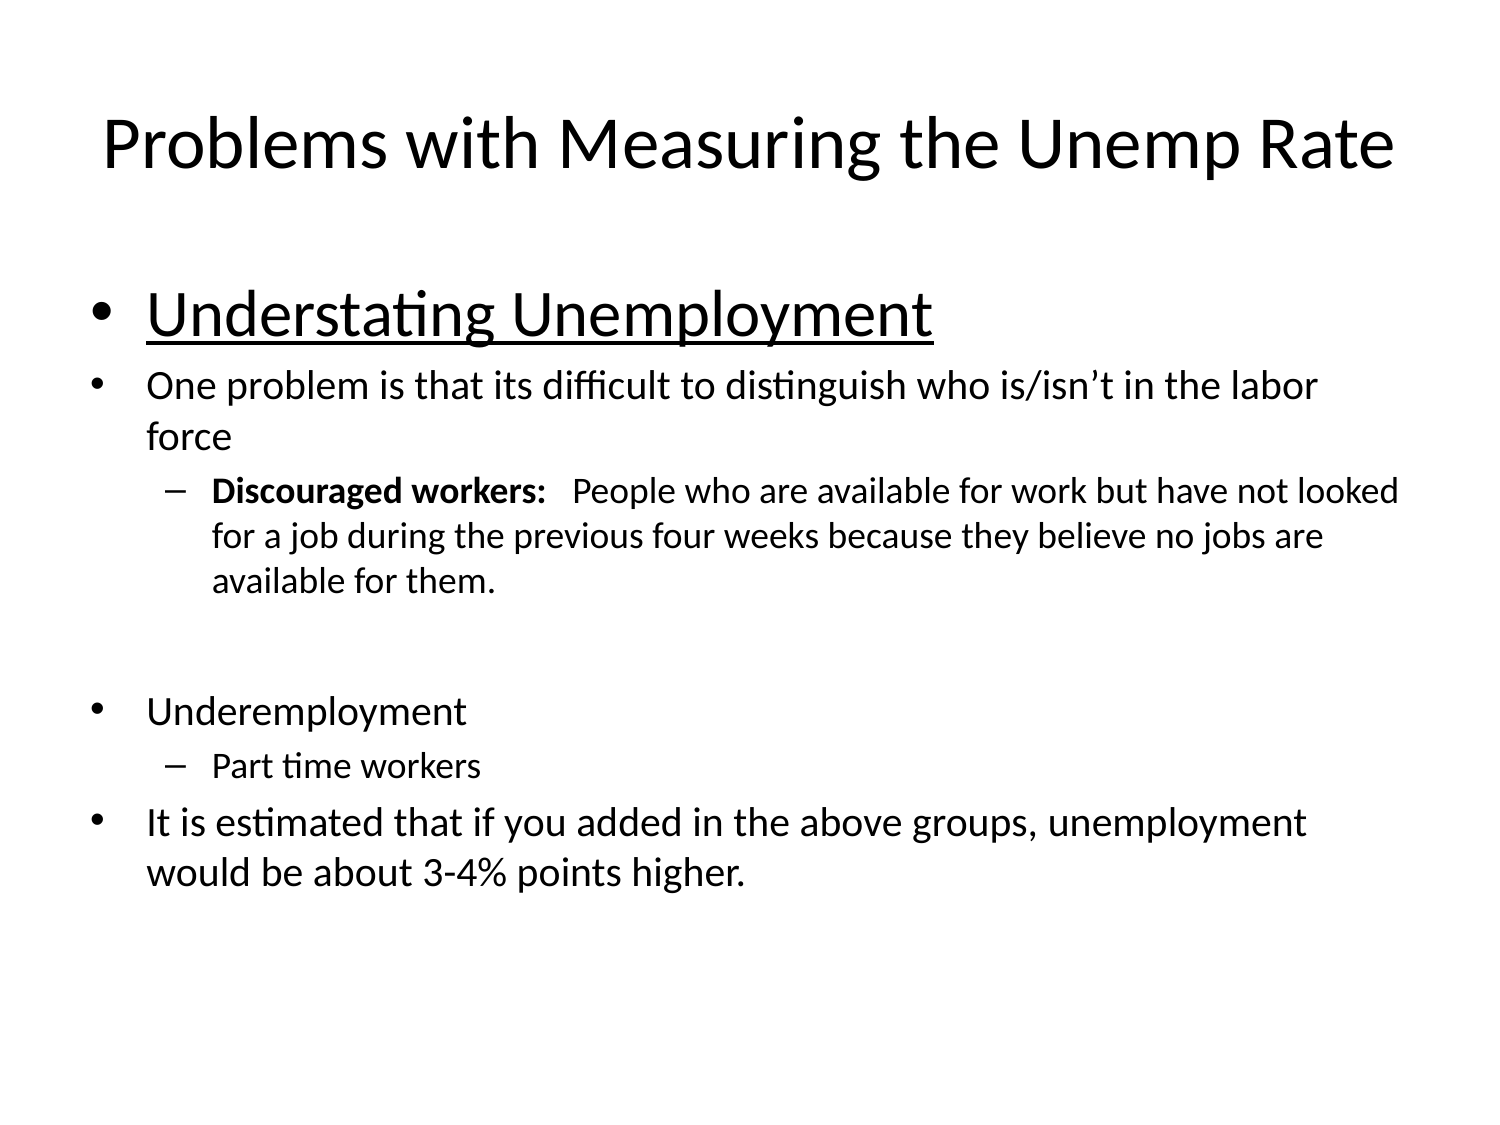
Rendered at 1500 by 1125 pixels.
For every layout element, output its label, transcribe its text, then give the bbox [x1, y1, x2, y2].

title Problems with Measuring the Unemp Rate [75, 45, 1425, 233]
list Understating Unemployment One problem is that its difficult to distinguish who is/isn’t in the labor force Discouraged workers: People who are available for work but have not looked for a job during the previous four weeks because they believe no jobs are available for them. Underemployment Part time workers It is estimated that if you added in the above groups, unemployment would be about 3-4% points higher. [75, 262, 1425, 1005]
